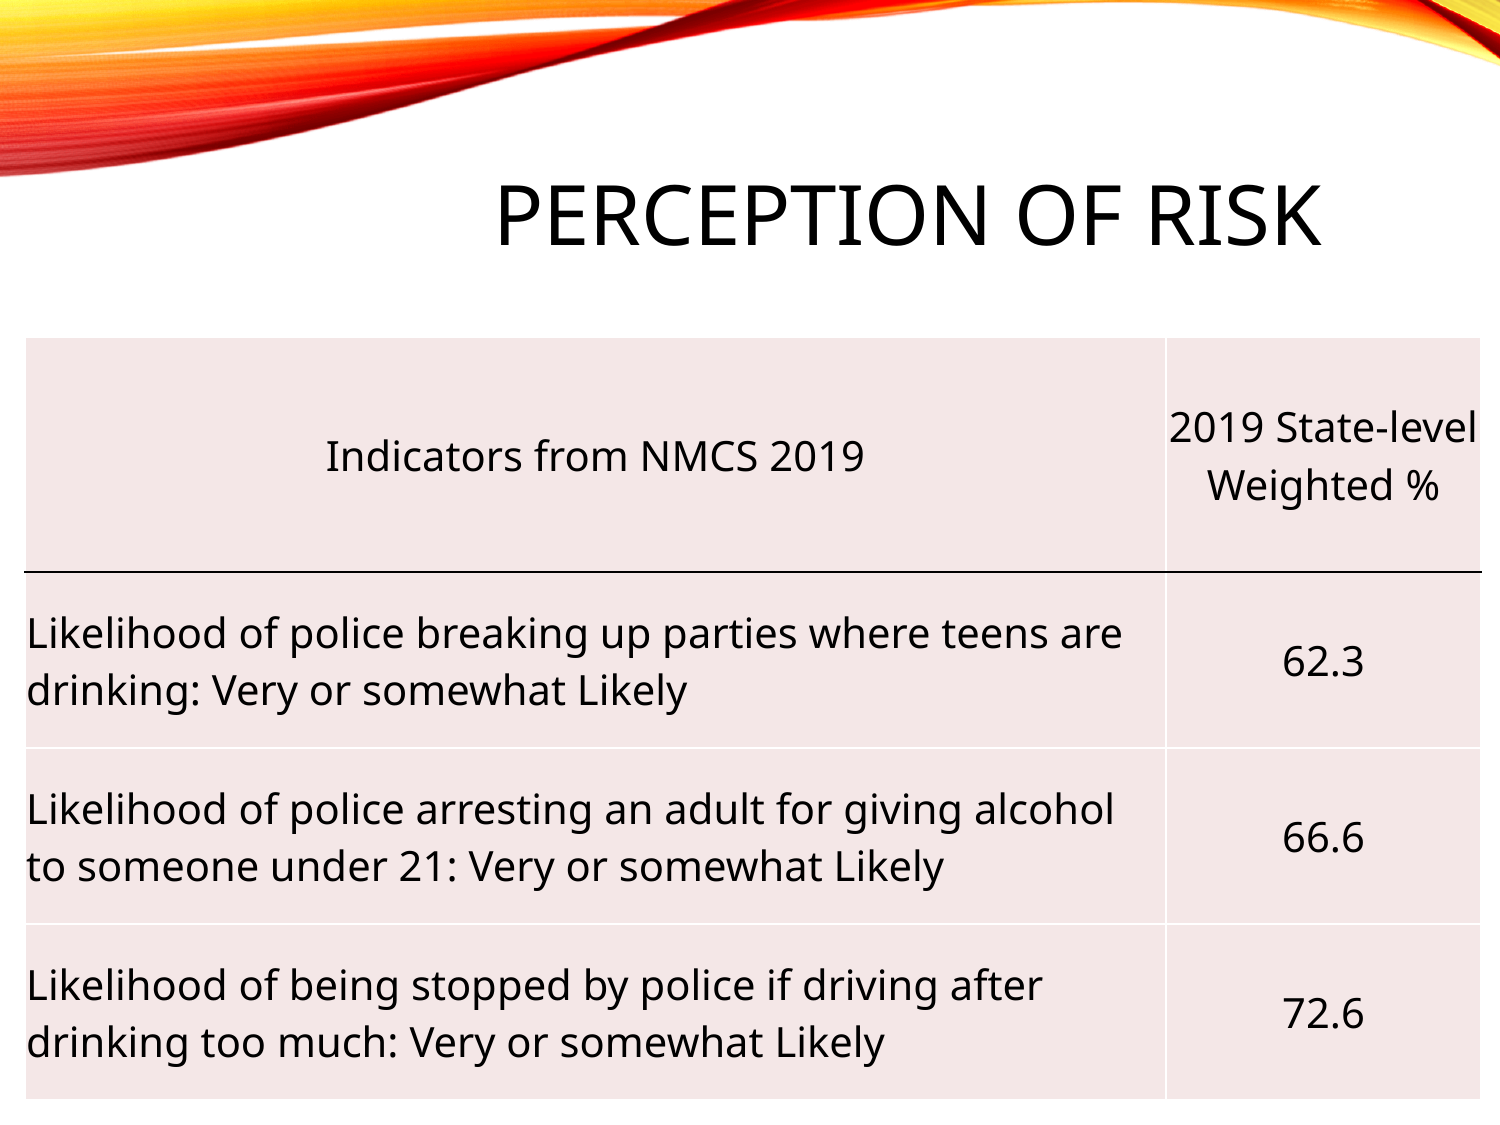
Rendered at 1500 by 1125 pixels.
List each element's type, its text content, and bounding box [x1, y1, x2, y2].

table_cell Likelihood of police arresting an adult for giving alcohol to someone under 21: Very or somewhat Likely [26, 749, 1165, 923]
picture [0, 0, 1500, 178]
table_cell Likelihood of police breaking up parties where teens are drinking: Very or somewhat Likely [26, 573, 1165, 747]
table_header Indicators from NMCS 2019 [26, 338, 1165, 571]
table_cell 62.3 [1167, 573, 1480, 747]
table_cell Likelihood of being stopped by police if driving after drinking too much: Very or somewhat Likely [26, 925, 1165, 1099]
table_header 2019 State-level Weighted % [1167, 338, 1480, 571]
table_cell 72.6 [1167, 925, 1480, 1099]
title Perception of RIsk [212, 112, 1338, 325]
table_cell 66.6 [1167, 749, 1480, 923]
